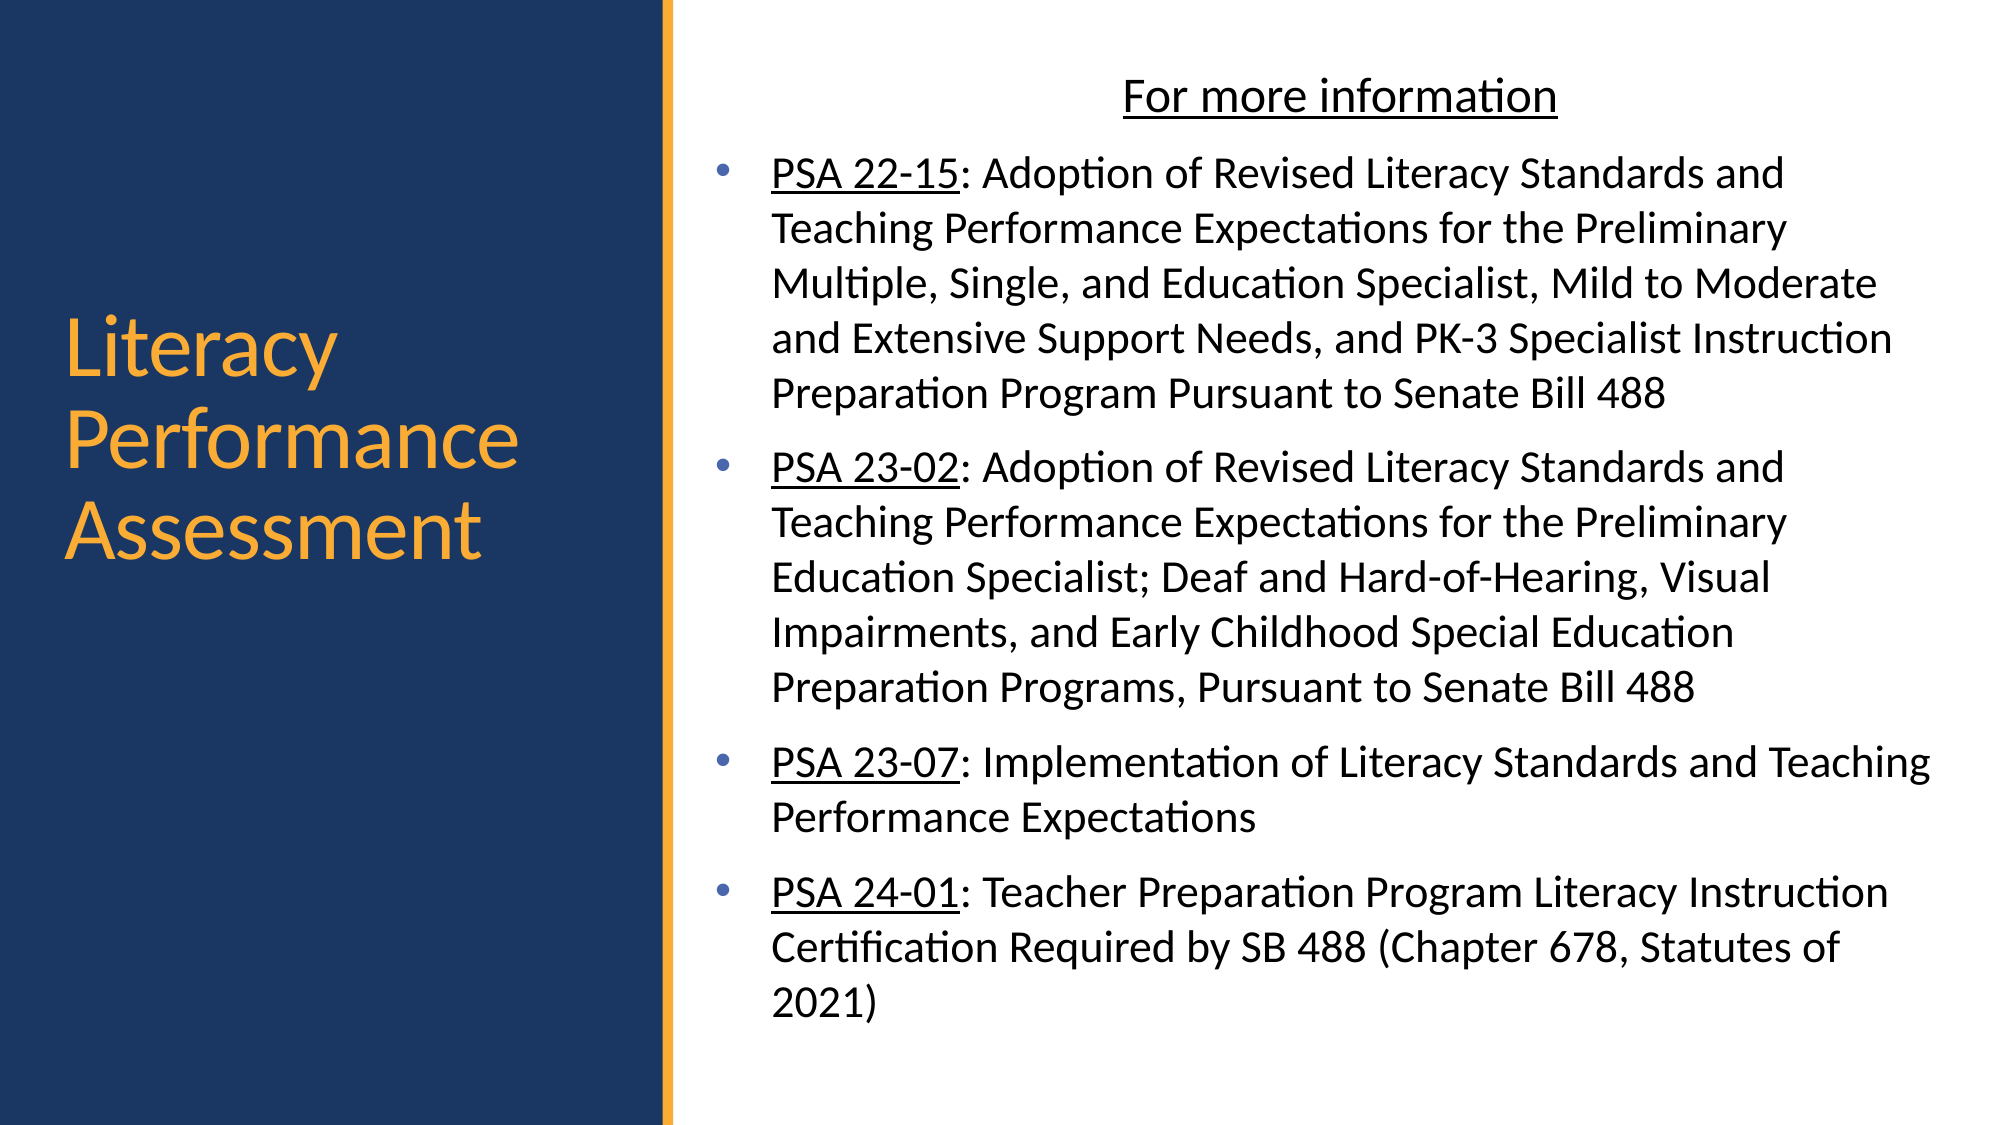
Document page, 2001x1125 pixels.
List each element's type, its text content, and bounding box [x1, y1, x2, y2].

list For more information PSA 22-15: Adoption of Revised Literacy Standards and Teaching Performance Expectations for the Preliminary Multiple, Single, and Education Specialist, Mild to Moderate and Extensive Support Needs, and PK-3 Specialist Instruction Preparation Program Pursuant to Senate Bill 488 PSA 23-02: Adoption of Revised Literacy Standards and Teaching Performance Expectations for the Preliminary Education Specialist; Deaf and Hard-of-Hearing, Visual Impairments, and Early Childhood Special Education Preparation Programs, Pursuant to Senate Bill 488 PSA 23-07: Implementation of Literacy Standards and Teaching Performance Expectations PSA 24-01: Teacher Preparation Program Literacy Instruction Certification Required by SB 488 (Chapter 678, Statutes of 2021) [715, 54, 1951, 1071]
title Literacy Performance Assessment [49, 166, 633, 586]
